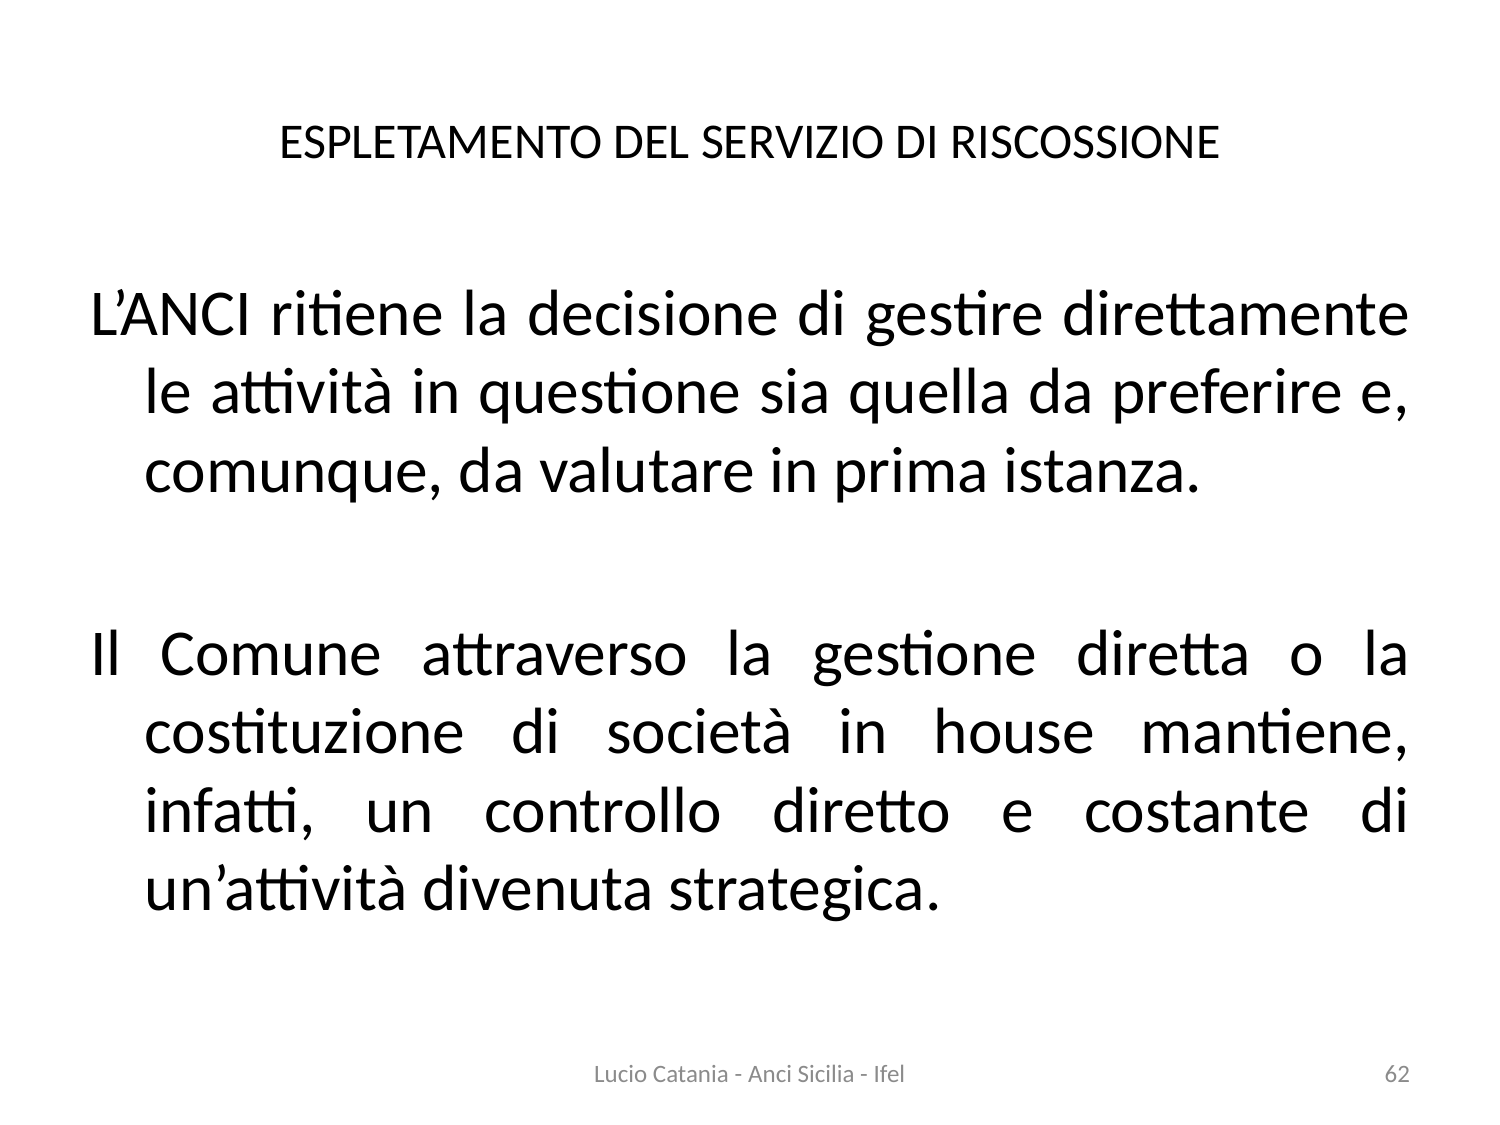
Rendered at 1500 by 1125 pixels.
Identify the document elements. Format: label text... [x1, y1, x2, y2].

slide_number 62 [1074, 1042, 1425, 1103]
list L’ANCI ritiene la decisione di gestire direttamente le attività in questione sia quella da preferire e, comunque, da valutare in prima istanza. Il Comune attraverso la gestione diretta o la costituzione di società in house mantiene, infatti, un controllo diretto e costante di un’attività divenuta strategica. [75, 262, 1425, 1005]
title ESPLETAMENTO DEL SERVIZIO DI RISCOSSIONE [75, 45, 1425, 233]
footer Lucio Catania - Anci Sicilia - Ifel [512, 1042, 988, 1103]
